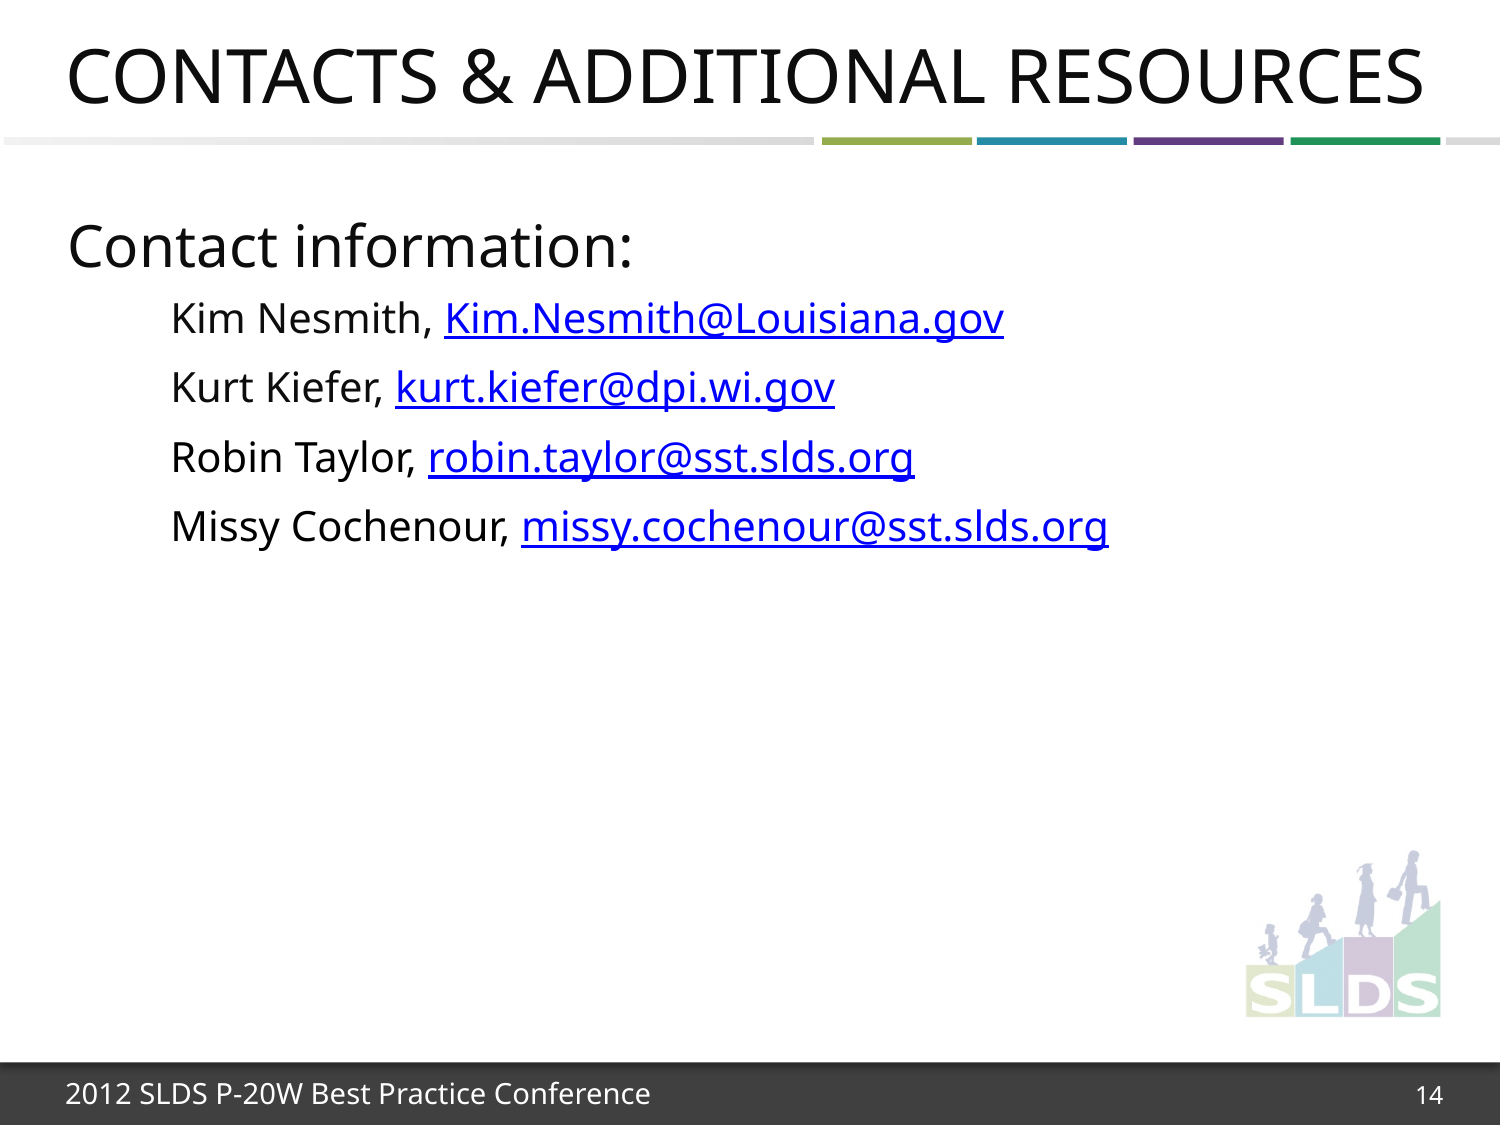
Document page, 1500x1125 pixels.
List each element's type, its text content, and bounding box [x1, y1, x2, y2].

slide_number 14 [1108, 1067, 1459, 1125]
title Contacts & Additional Resources [50, 8, 1450, 138]
list Contact information: Kim Nesmith, Kim.Nesmith@Louisiana.gov Kurt Kiefer, kurt.kiefer@dpi.wi.gov Robin Taylor, robin.taylor@sst.slds.org Missy Cochenour, missy.cochenour@sst.slds.org [52, 187, 1453, 930]
